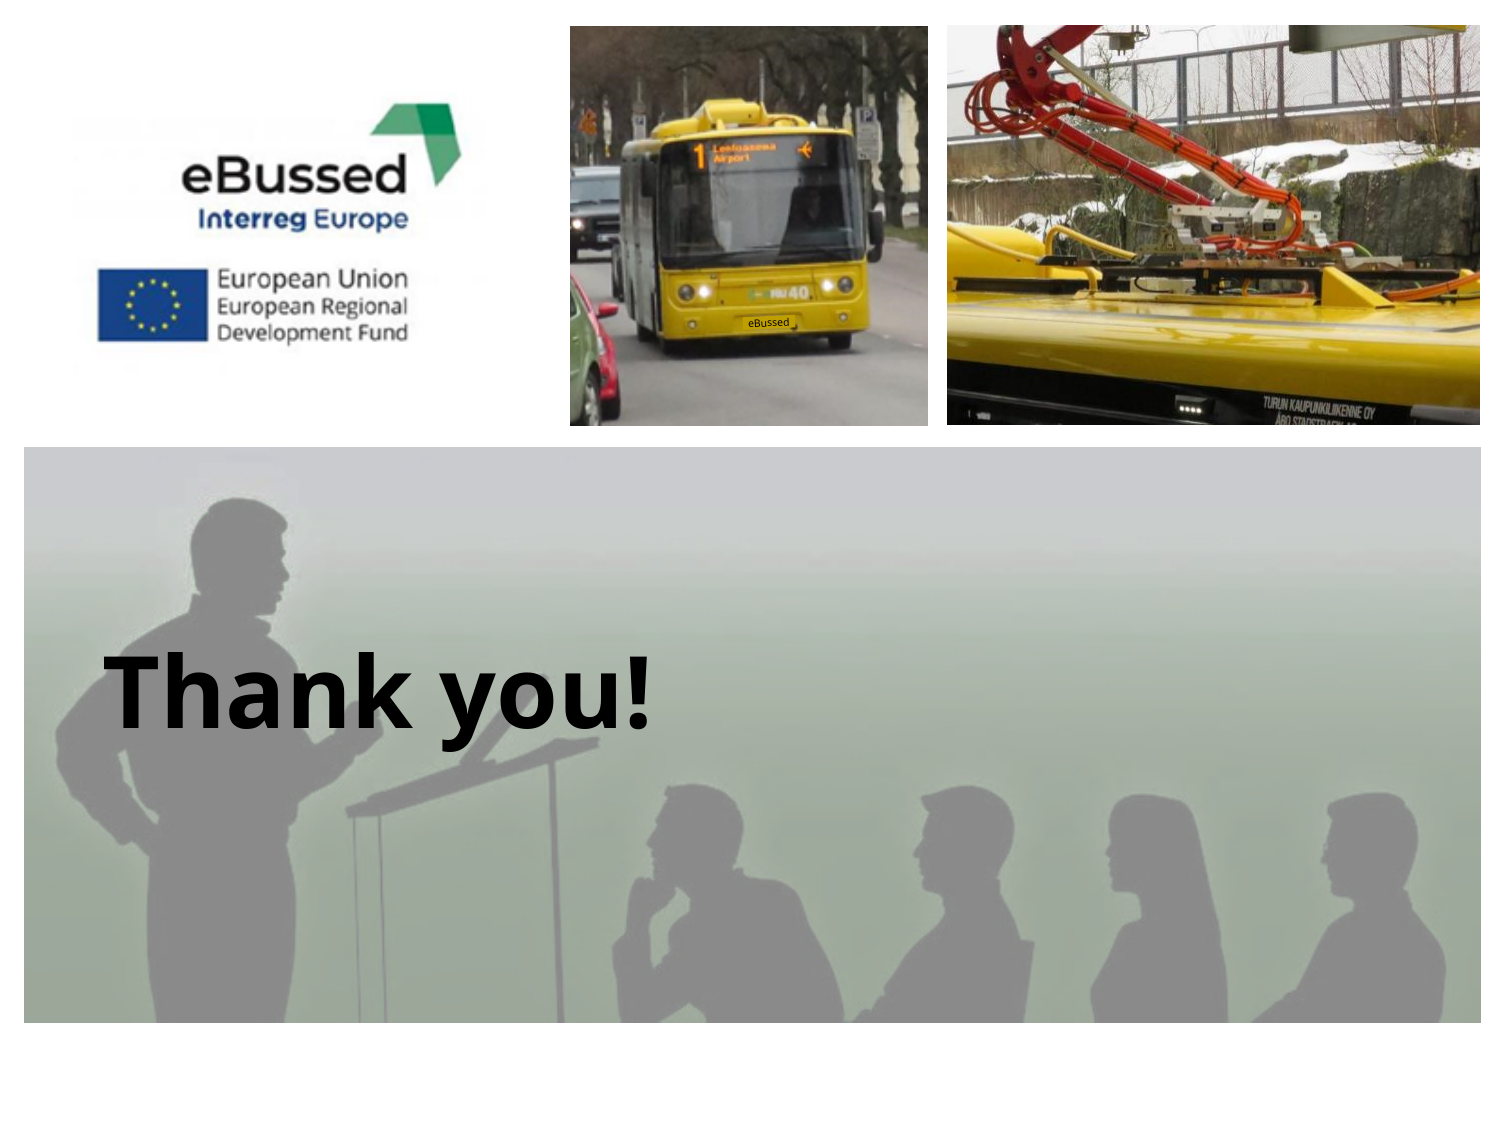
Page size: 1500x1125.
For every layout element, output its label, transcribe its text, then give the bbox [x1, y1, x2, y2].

picture [570, 26, 928, 426]
picture [947, 25, 1480, 425]
picture [73, 83, 486, 374]
title Thank you! [102, 345, 1397, 447]
picture [24, 447, 1481, 1024]
